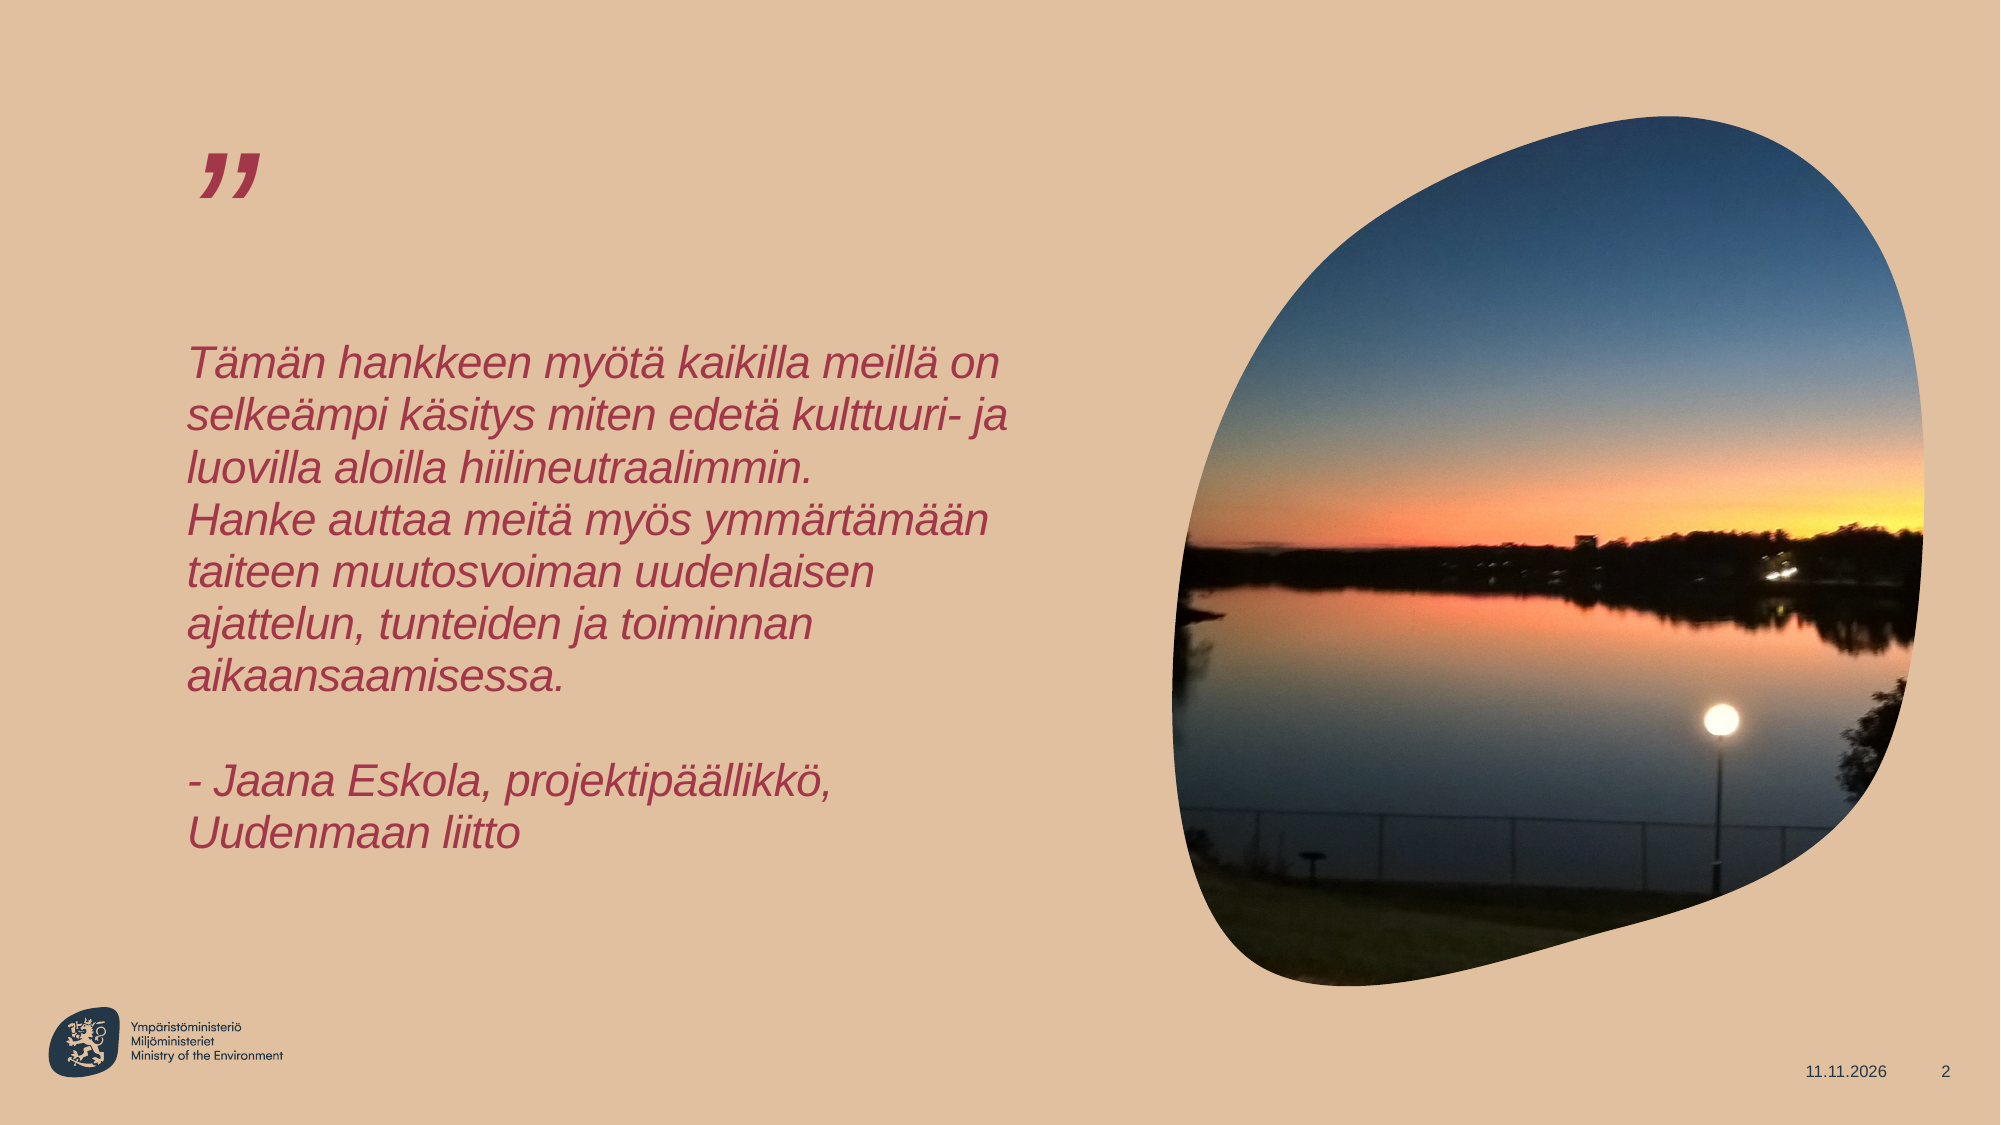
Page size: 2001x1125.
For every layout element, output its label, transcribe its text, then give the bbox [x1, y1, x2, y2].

slide_number 2 [1910, 1054, 1982, 1088]
picture [1172, 116, 1925, 987]
title ” Tämän hankkeen myötä kaikilla meillä on selkeämpi käsitys miten edetä kulttuuri- ja luovilla aloilla hiilineutraalimmin. Hanke auttaa meitä myös ymmärtämään taiteen muutosvoiman uudenlaisen ajattelun, tunteiden ja toiminnan aikaansaamisessa. - Jaana Eskola, projektipäällikkö, Uudenmaan liitto [186, 116, 1038, 902]
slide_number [1785, 1054, 1908, 1088]
